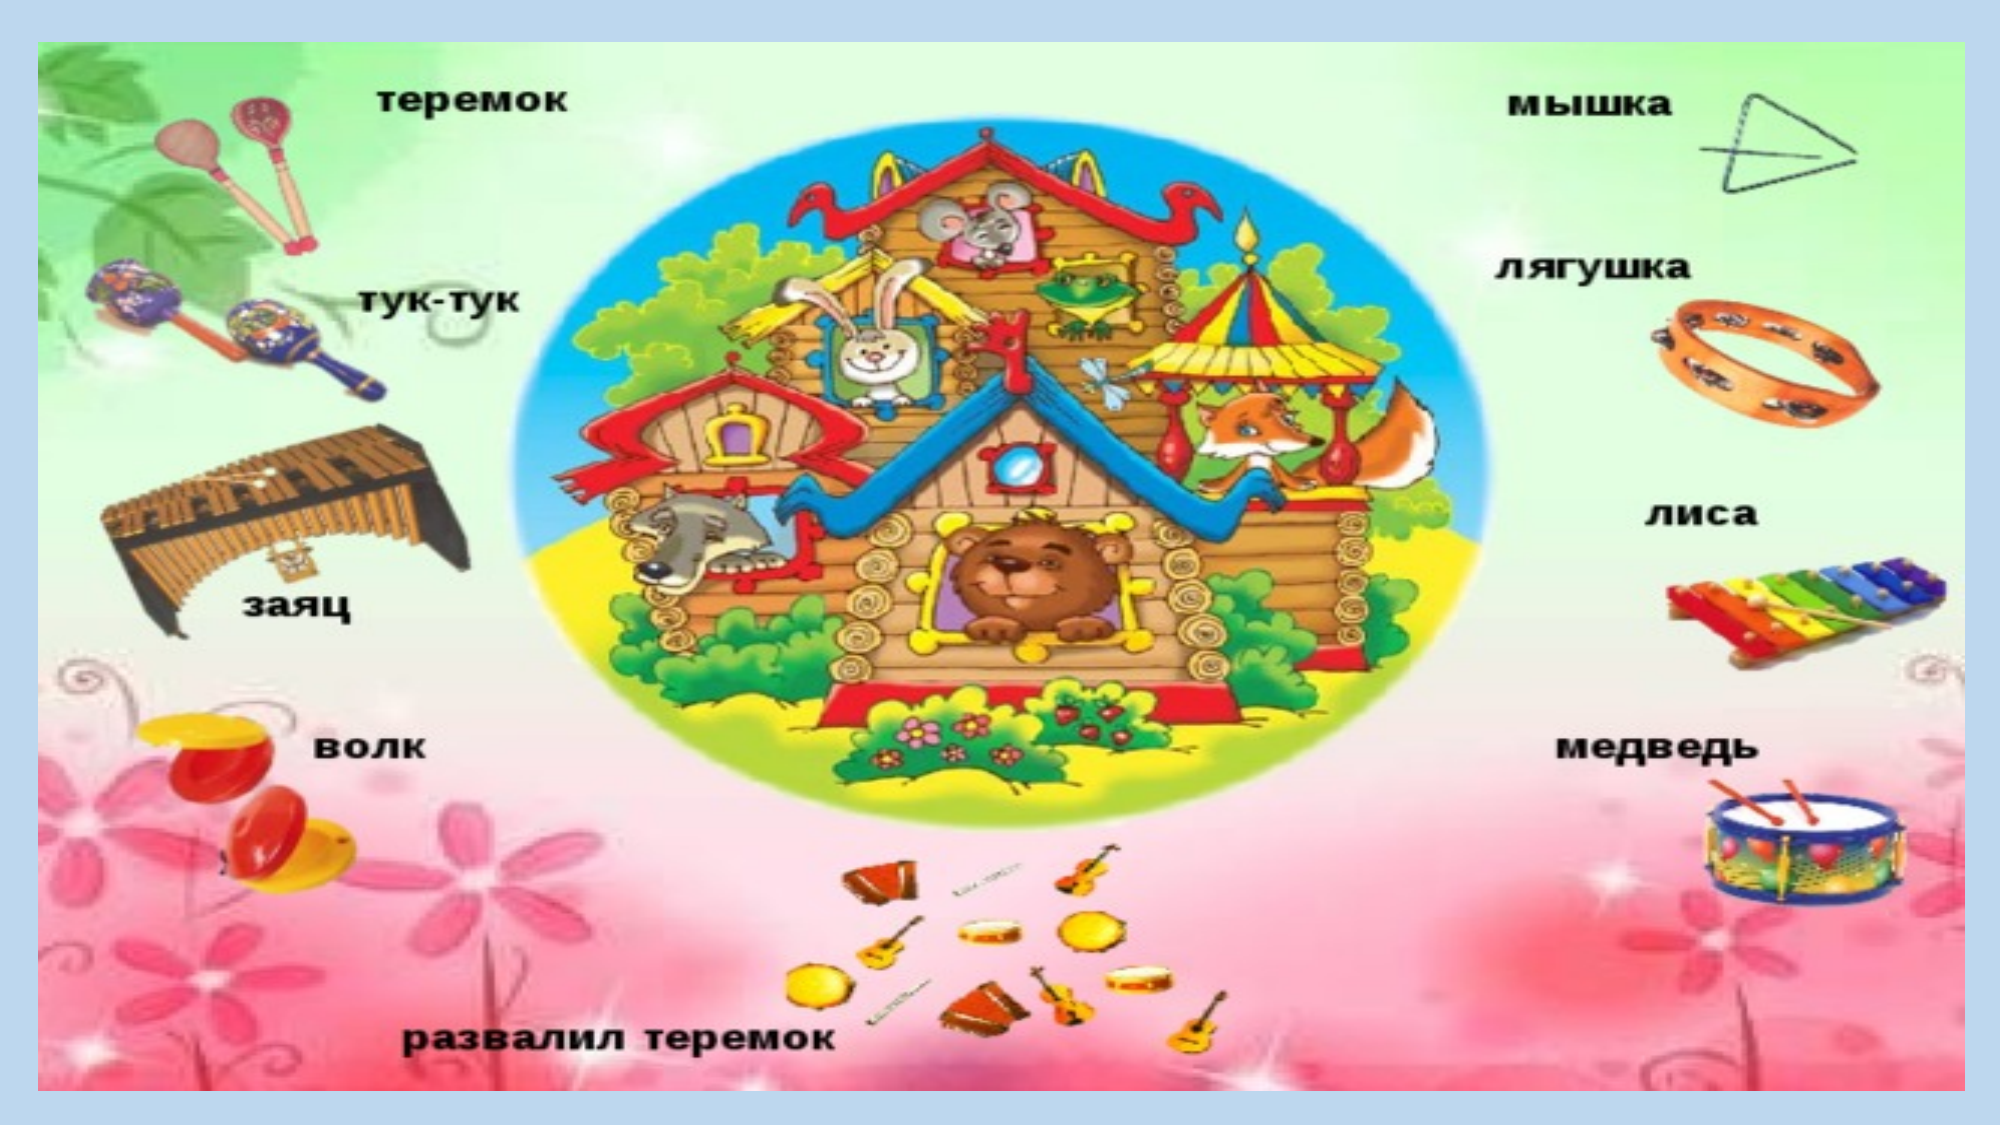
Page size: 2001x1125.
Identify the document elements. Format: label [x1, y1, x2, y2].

picture [38, 42, 1965, 1091]
